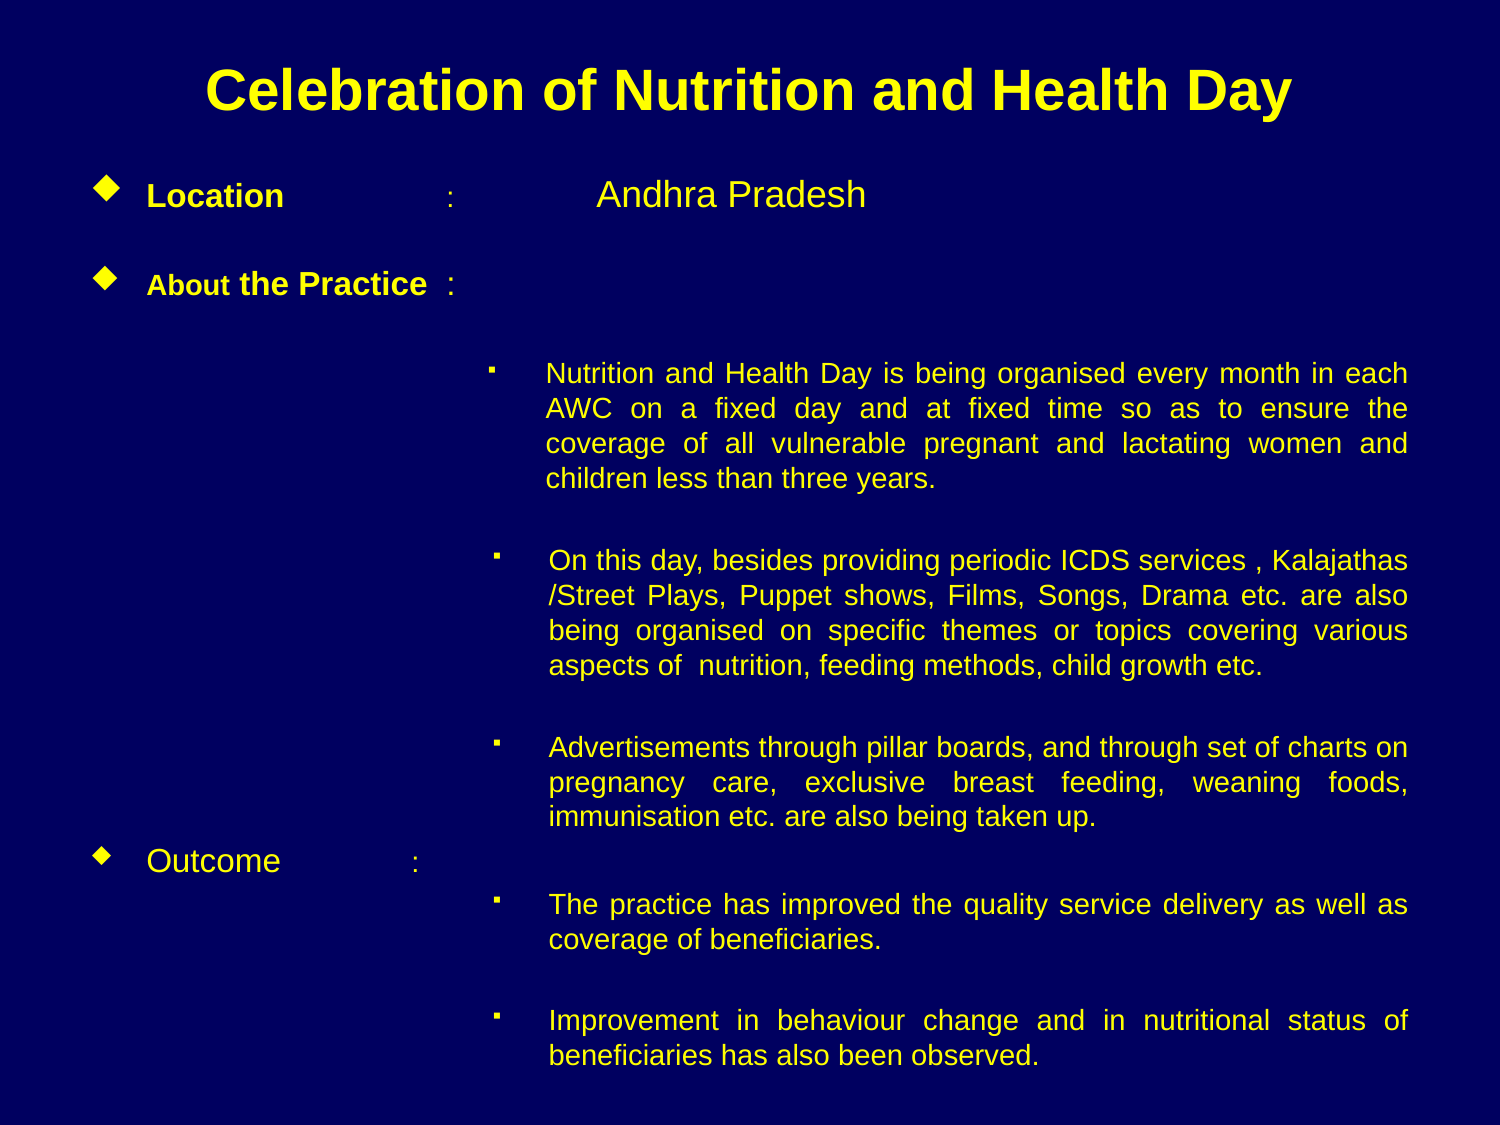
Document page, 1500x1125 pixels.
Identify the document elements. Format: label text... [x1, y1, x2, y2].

title Celebration of Nutrition and Health Day [74, 37, 1426, 138]
list Location : Andhra Pradesh About the Practice : Nutrition and Health Day is being organised every month in each AWC on a fixed day and at fixed time so as to ensure the coverage of all vulnerable pregnant and lactating women and children less than three years. On this day, besides providing periodic ICDS services , Kalajathas /Street Plays, Puppet shows, Films, Songs, Drama etc. are also being organised on specific themes or topics covering various aspects of nutrition, feeding methods, child growth etc. Advertisements through pillar boards, and through set of charts on pregnancy care, exclusive breast feeding, weaning foods, immunisation etc. are also being taken up. Outcome : The practice has improved the quality service delivery as well as coverage of beneficiaries. Improvement in behaviour change and in nutritional status of beneficiaries has also been observed. [74, 162, 1426, 1088]
